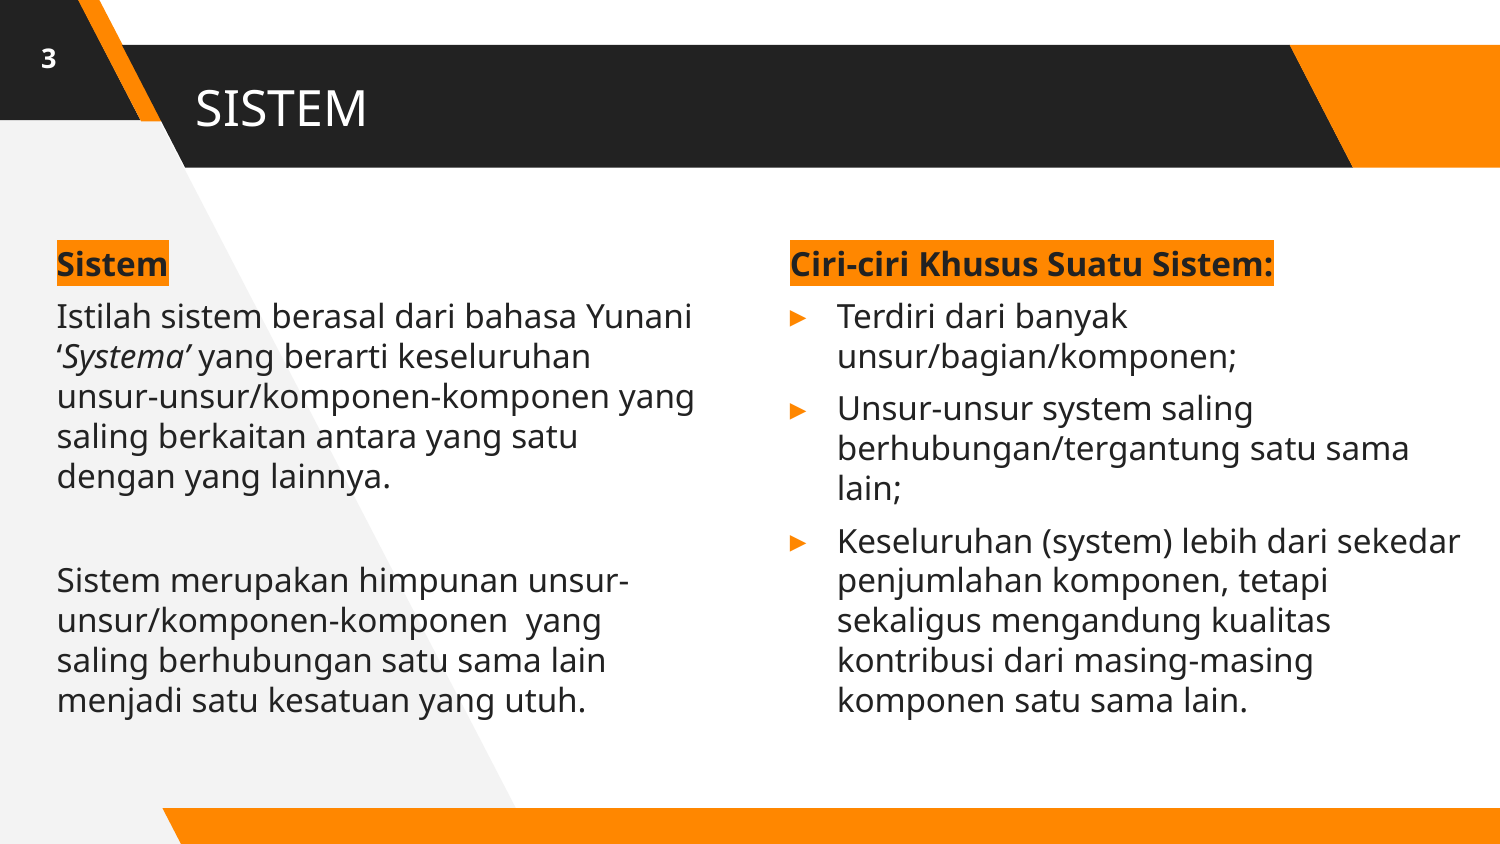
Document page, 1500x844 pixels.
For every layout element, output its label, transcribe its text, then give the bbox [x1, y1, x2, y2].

list Ciri-ciri Khusus Suatu Sistem: Terdiri dari banyak unsur/bagian/komponen; Unsur-unsur system saling berhubungan/tergantung satu sama lain; Keseluruhan (system) lebih dari sekedar penjumlahan komponen, tetapi sekaligus mengandung kualitas kontribusi dari masing-masing komponen satu sama lain. [774, 227, 1478, 673]
slide_number 3 [0, 0, 98, 121]
list Sistem Istilah sistem berasal dari bahasa Yunani ‘Systema’ yang berarti keseluruhan unsur-unsur/komponen-komponen yang saling berkaitan antara yang satu dengan yang lainnya. Sistem merupakan himpunan unsur-unsur/komponen-komponen yang saling berhubungan satu sama lain menjadi satu kesatuan yang utuh. [41, 227, 717, 522]
title SISTEM [180, 44, 1424, 168]
